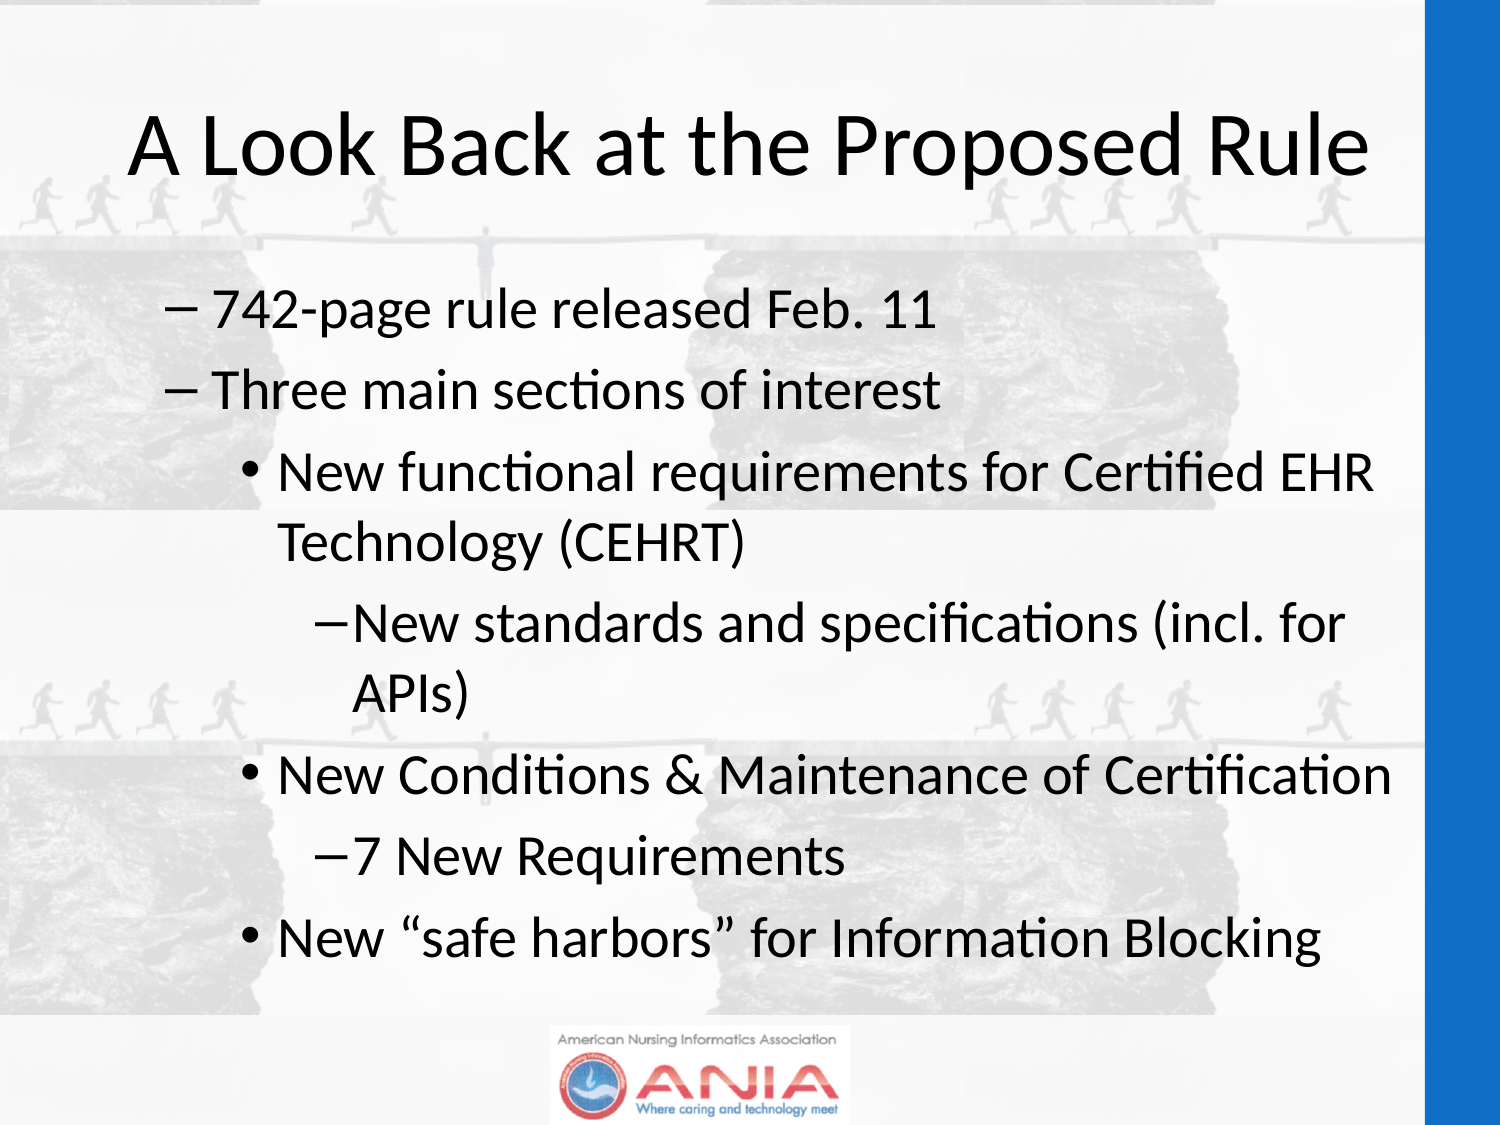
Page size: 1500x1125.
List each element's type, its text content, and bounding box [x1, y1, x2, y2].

title A Look Back at the Proposed Rule [75, 45, 1425, 233]
picture [550, 1025, 850, 1125]
list 742-page rule released Feb. 11 Three main sections of interest New functional requirements for Certified EHR Technology (CEHRT) New standards and specifications (incl. for APIs) New Conditions & Maintenance of Certification 7 New Requirements New “safe harbors” for Information Blocking [75, 262, 1425, 1005]
